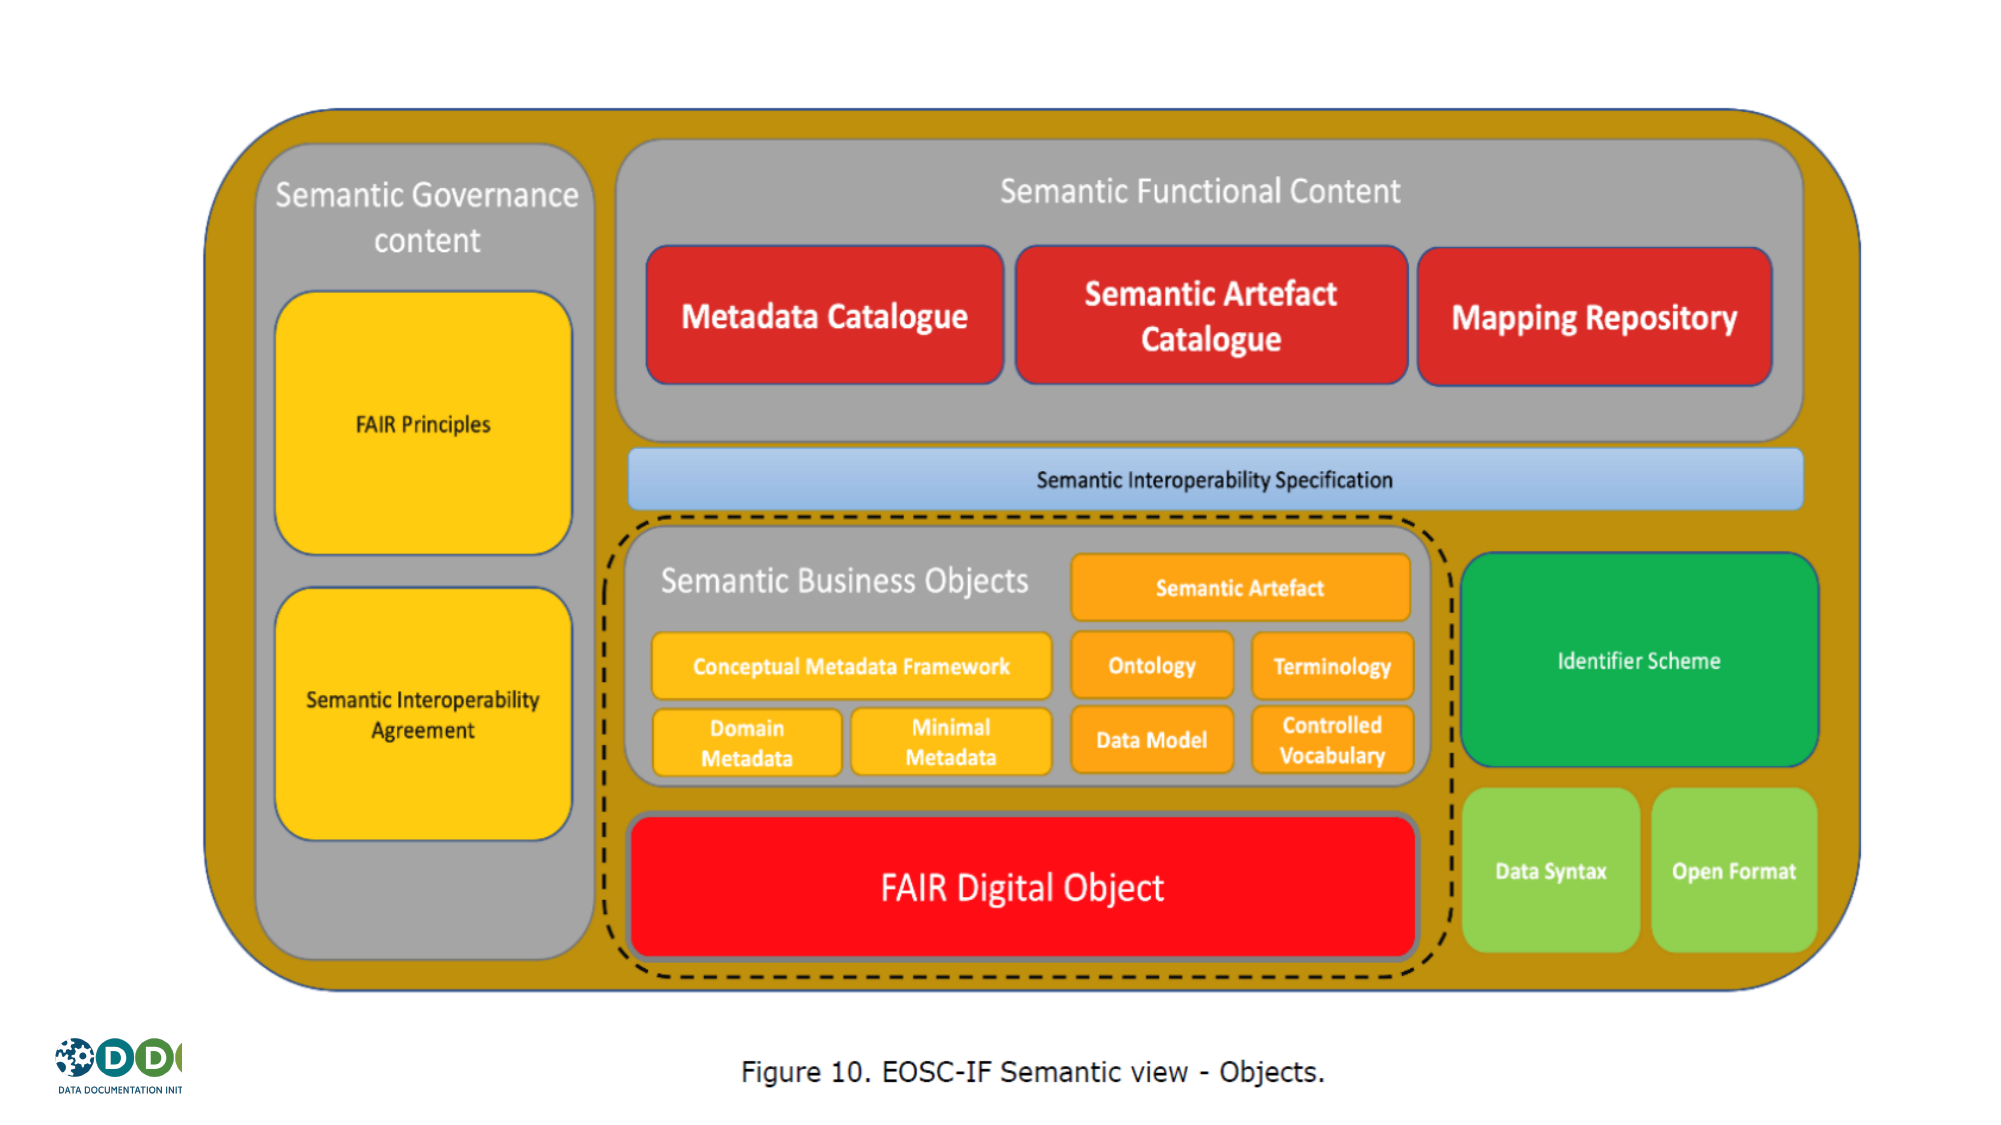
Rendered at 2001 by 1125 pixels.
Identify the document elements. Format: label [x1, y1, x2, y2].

picture [53, 78, 1886, 1095]
